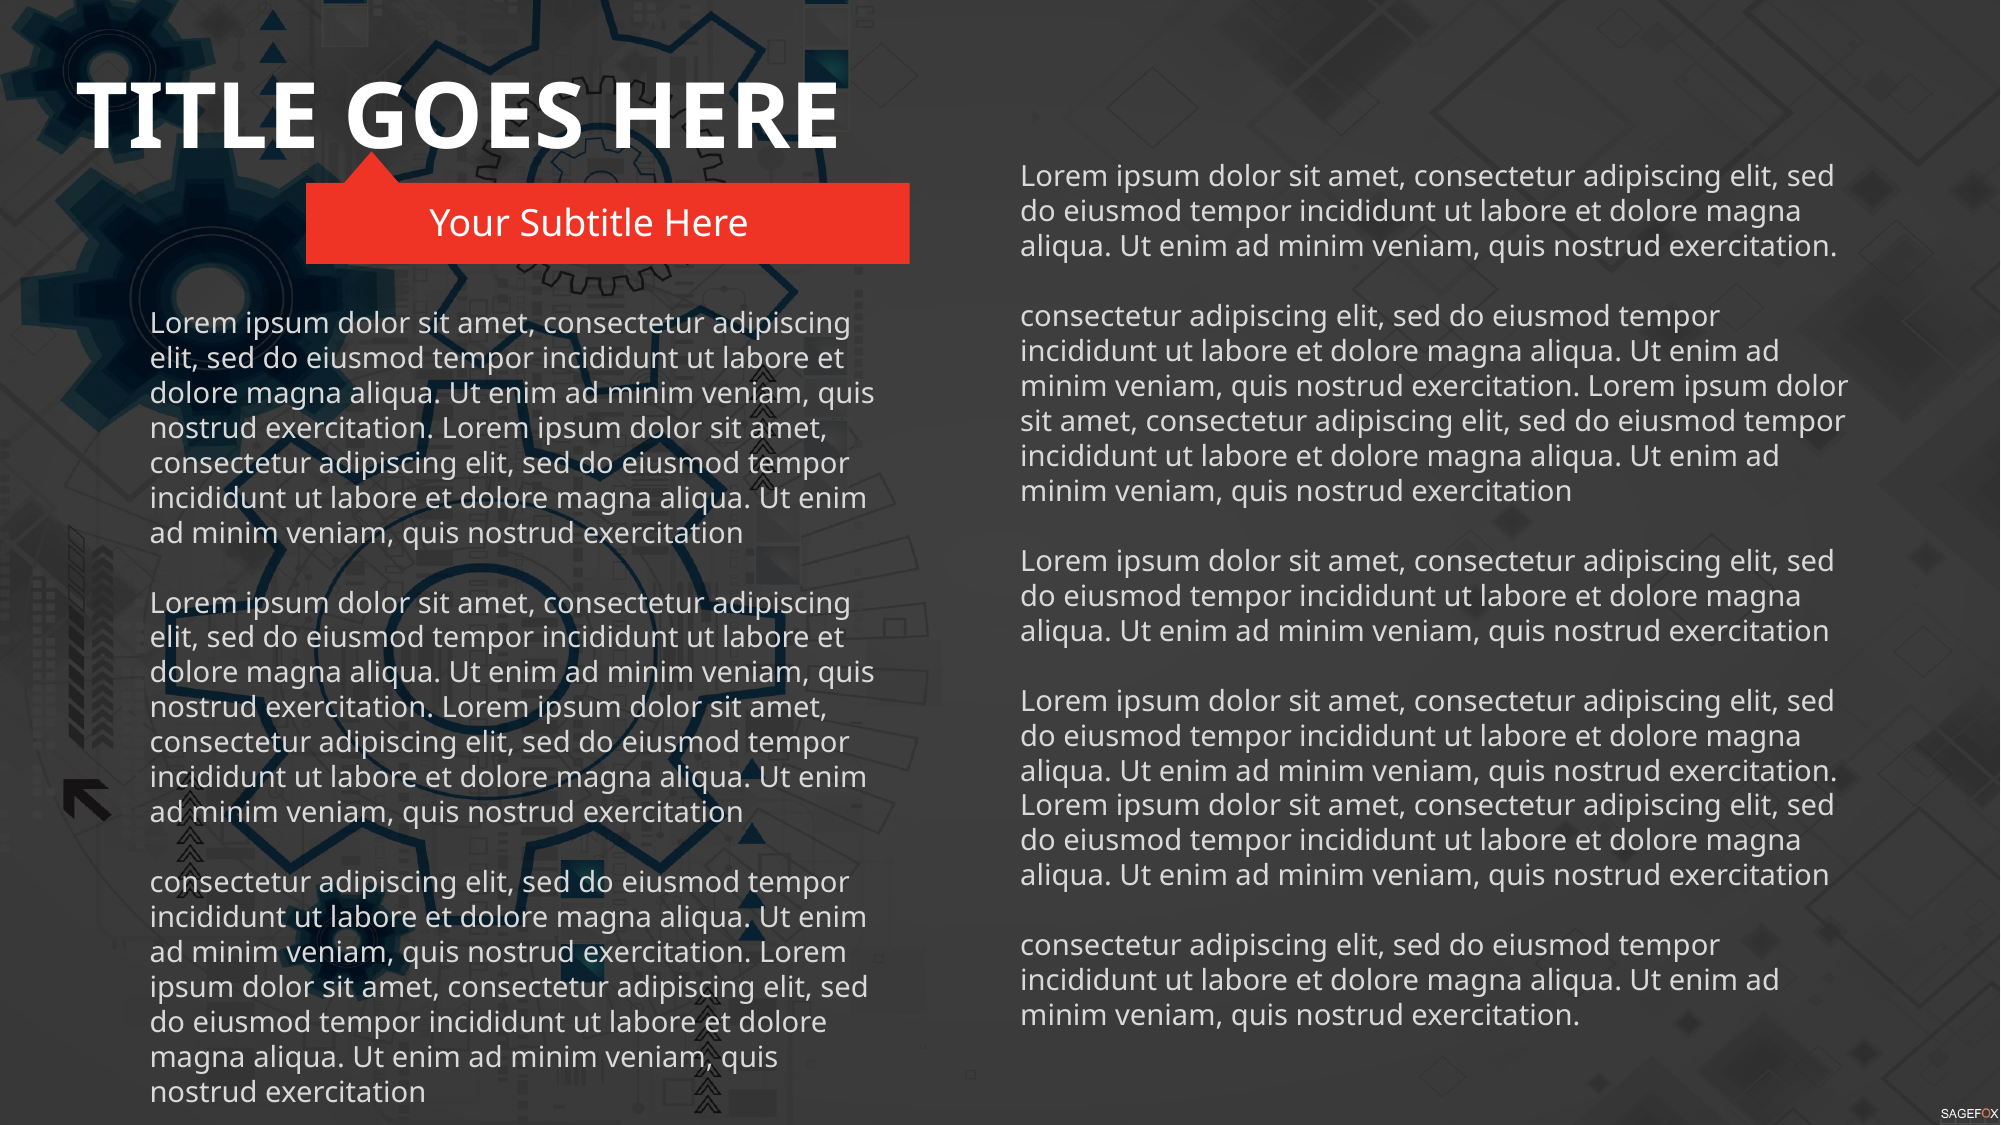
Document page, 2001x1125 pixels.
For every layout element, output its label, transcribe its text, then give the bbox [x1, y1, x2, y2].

text_box Lorem ipsum dolor sit amet, consectetur adipiscing elit, sed do eiusmod tempor incididunt ut labore et dolore magna aliqua. Ut enim ad minim veniam, quis nostrud exercitation. consectetur adipiscing elit, sed do eiusmod tempor incididunt ut labore et dolore magna aliqua. Ut enim ad minim veniam, quis nostrud exercitation. Lorem ipsum dolor sit amet, consectetur adipiscing elit, sed do eiusmod tempor incididunt ut labore et dolore magna aliqua. Ut enim ad minim veniam, quis nostrud exercitation Lorem ipsum dolor sit amet, consectetur adipiscing elit, sed do eiusmod tempor incididunt ut labore et dolore magna aliqua. Ut enim ad minim veniam, quis nostrud exercitation Lorem ipsum dolor sit amet, consectetur adipiscing elit, sed do eiusmod tempor incididunt ut labore et dolore magna aliqua. Ut enim ad minim veniam, quis nostrud exercitation. Lorem ipsum dolor sit amet, consectetur adipiscing elit, sed do eiusmod tempor incididunt ut labore et dolore magna aliqua. Ut enim ad minim veniam, quis nostrud exercitation consectetur adipiscing elit, sed do eiusmod tempor incididunt ut labore et dolore magna aliqua. Ut enim ad minim veniam, quis nostrud exercitation. [1005, 150, 1876, 1039]
text_box TITLE GOES HERE [60, 49, 965, 175]
text_box Lorem ipsum dolor sit amet, consectetur adipiscing elit, sed do eiusmod tempor incididunt ut labore et dolore magna aliqua. Ut enim ad minim veniam, quis nostrud exercitation. Lorem ipsum dolor sit amet, consectetur adipiscing elit, sed do eiusmod tempor incididunt ut labore et dolore magna aliqua. Ut enim ad minim veniam, quis nostrud exercitation Lorem ipsum dolor sit amet, consectetur adipiscing elit, sed do eiusmod tempor incididunt ut labore et dolore magna aliqua. Ut enim ad minim veniam, quis nostrud exercitation. Lorem ipsum dolor sit amet, consectetur adipiscing elit, sed do eiusmod tempor incididunt ut labore et dolore magna aliqua. Ut enim ad minim veniam, quis nostrud exercitation consectetur adipiscing elit, sed do eiusmod tempor incididunt ut labore et dolore magna aliqua. Ut enim ad minim veniam, quis nostrud exercitation. Lorem ipsum dolor sit amet, consectetur adipiscing elit, sed do eiusmod tempor incididunt ut labore et dolore magna aliqua. Ut enim ad minim veniam, quis nostrud exercitation [134, 296, 897, 1125]
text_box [306, 151, 910, 264]
picture [0, 0, 2001, 1125]
